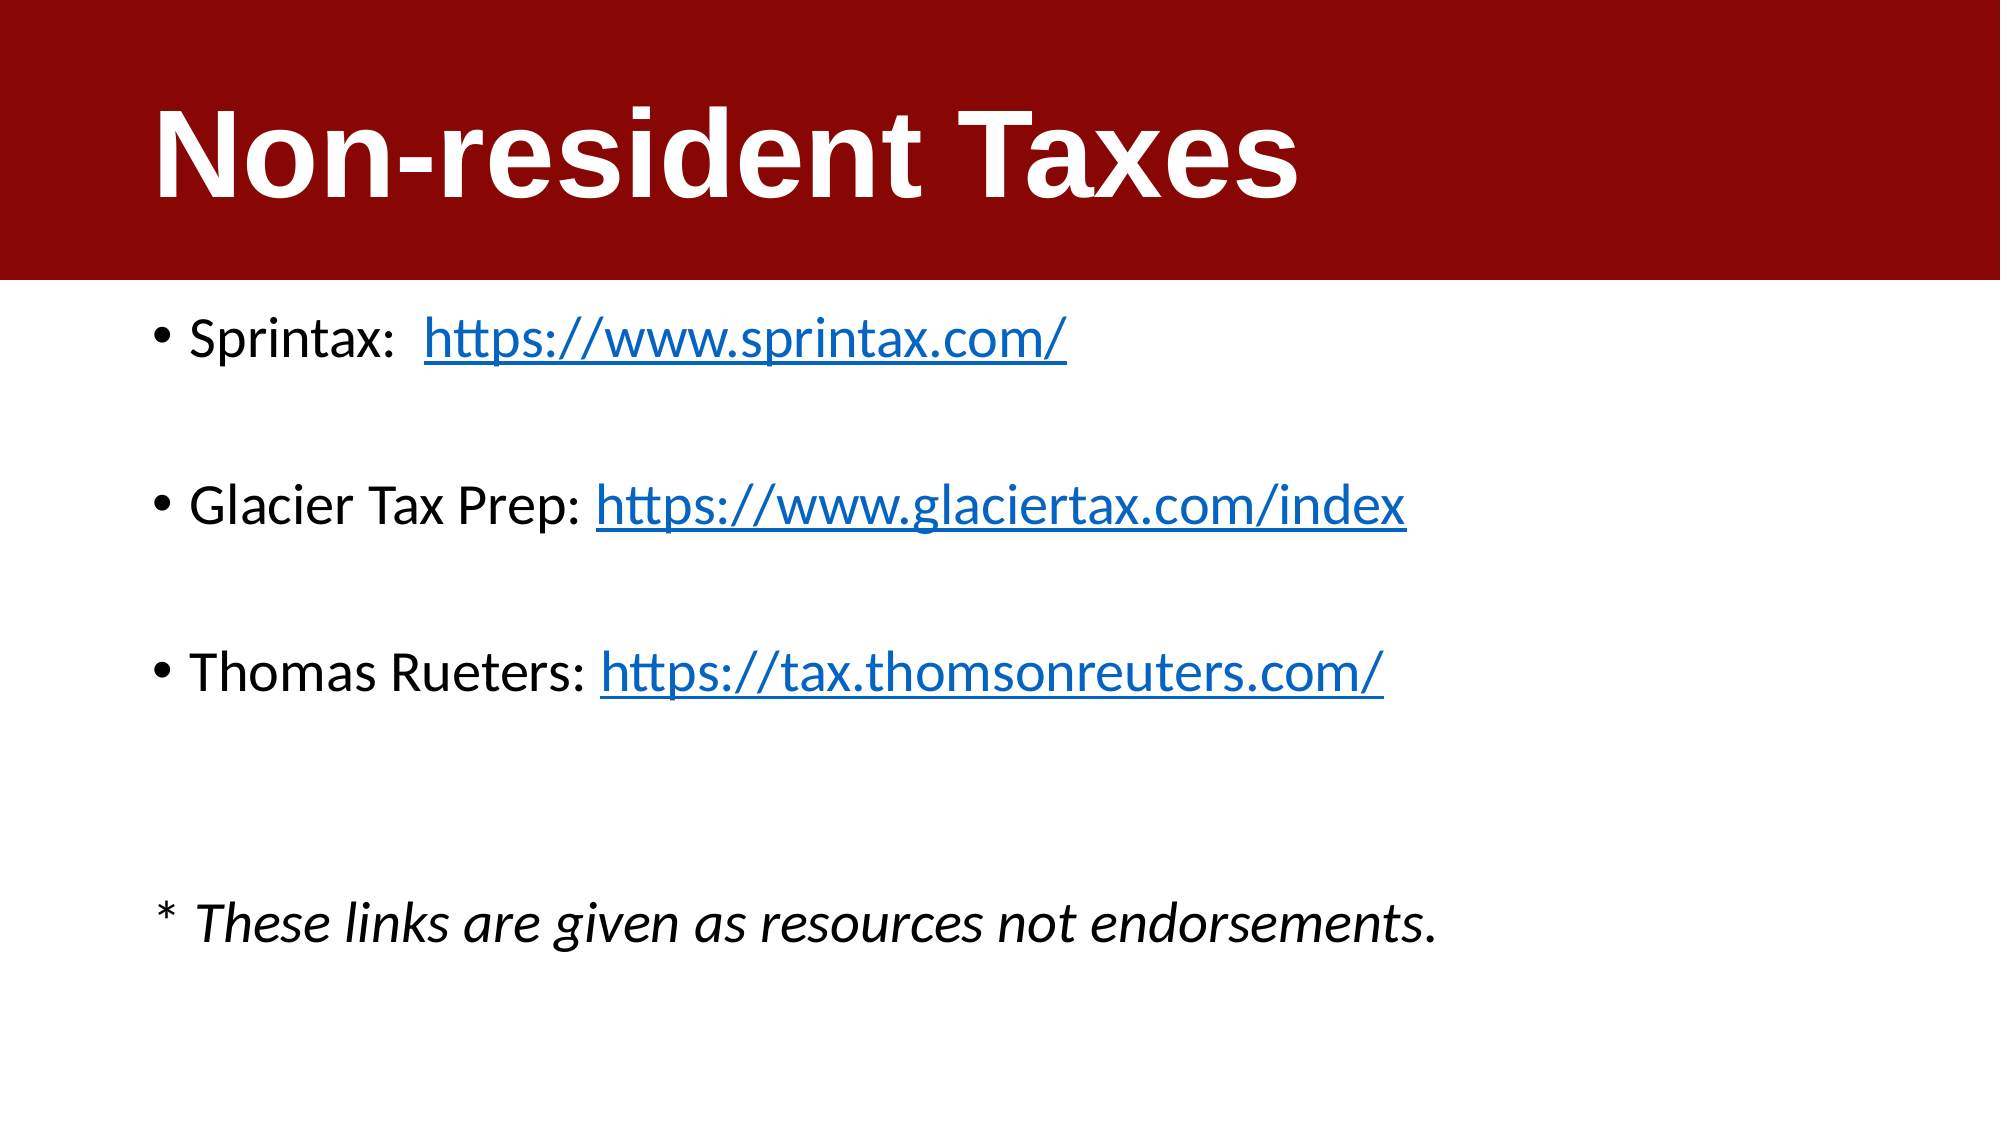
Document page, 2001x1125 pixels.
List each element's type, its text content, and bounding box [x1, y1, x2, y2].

list Sprintax: https://www.sprintax.com/ Glacier Tax Prep: https://www.glaciertax.com/index Thomas Rueters: https://tax.thomsonreuters.com/ * These links are given as resources not endorsements. [137, 299, 1863, 1014]
text_box [0, 0, 2000, 281]
title Non-resident Taxes [137, 48, 1863, 267]
